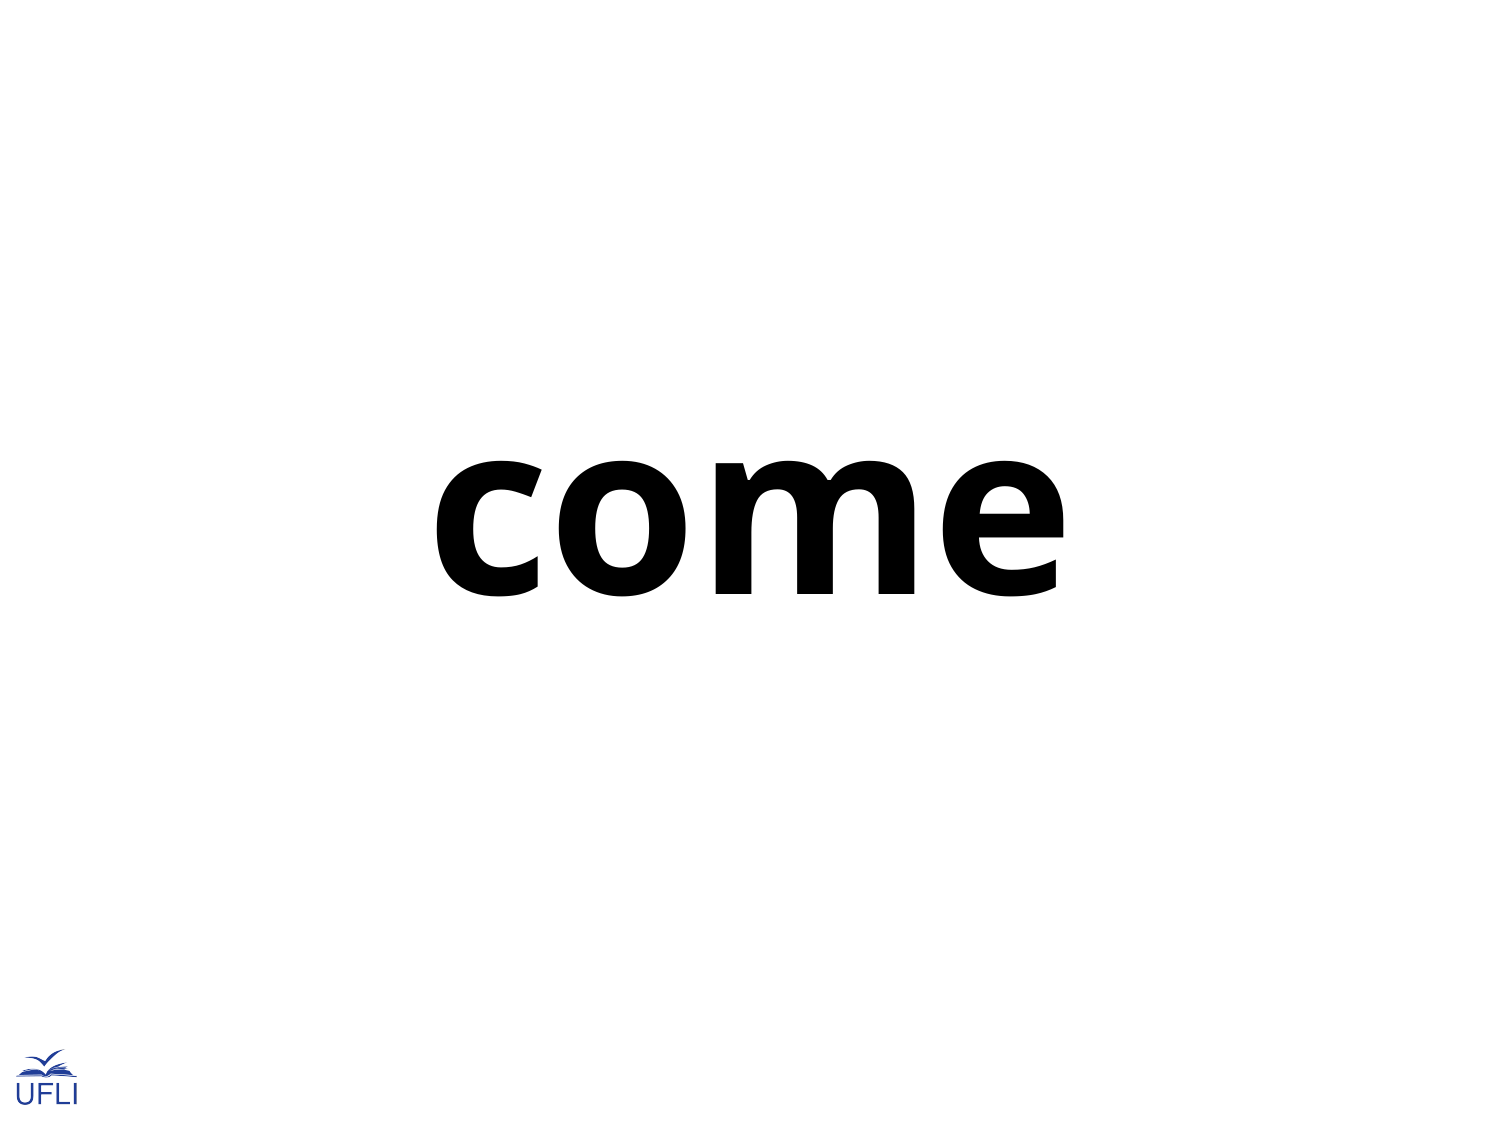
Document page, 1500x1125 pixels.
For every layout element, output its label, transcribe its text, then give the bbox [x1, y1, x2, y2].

text_box come [0, 347, 1500, 650]
picture [12, 1047, 81, 1108]
